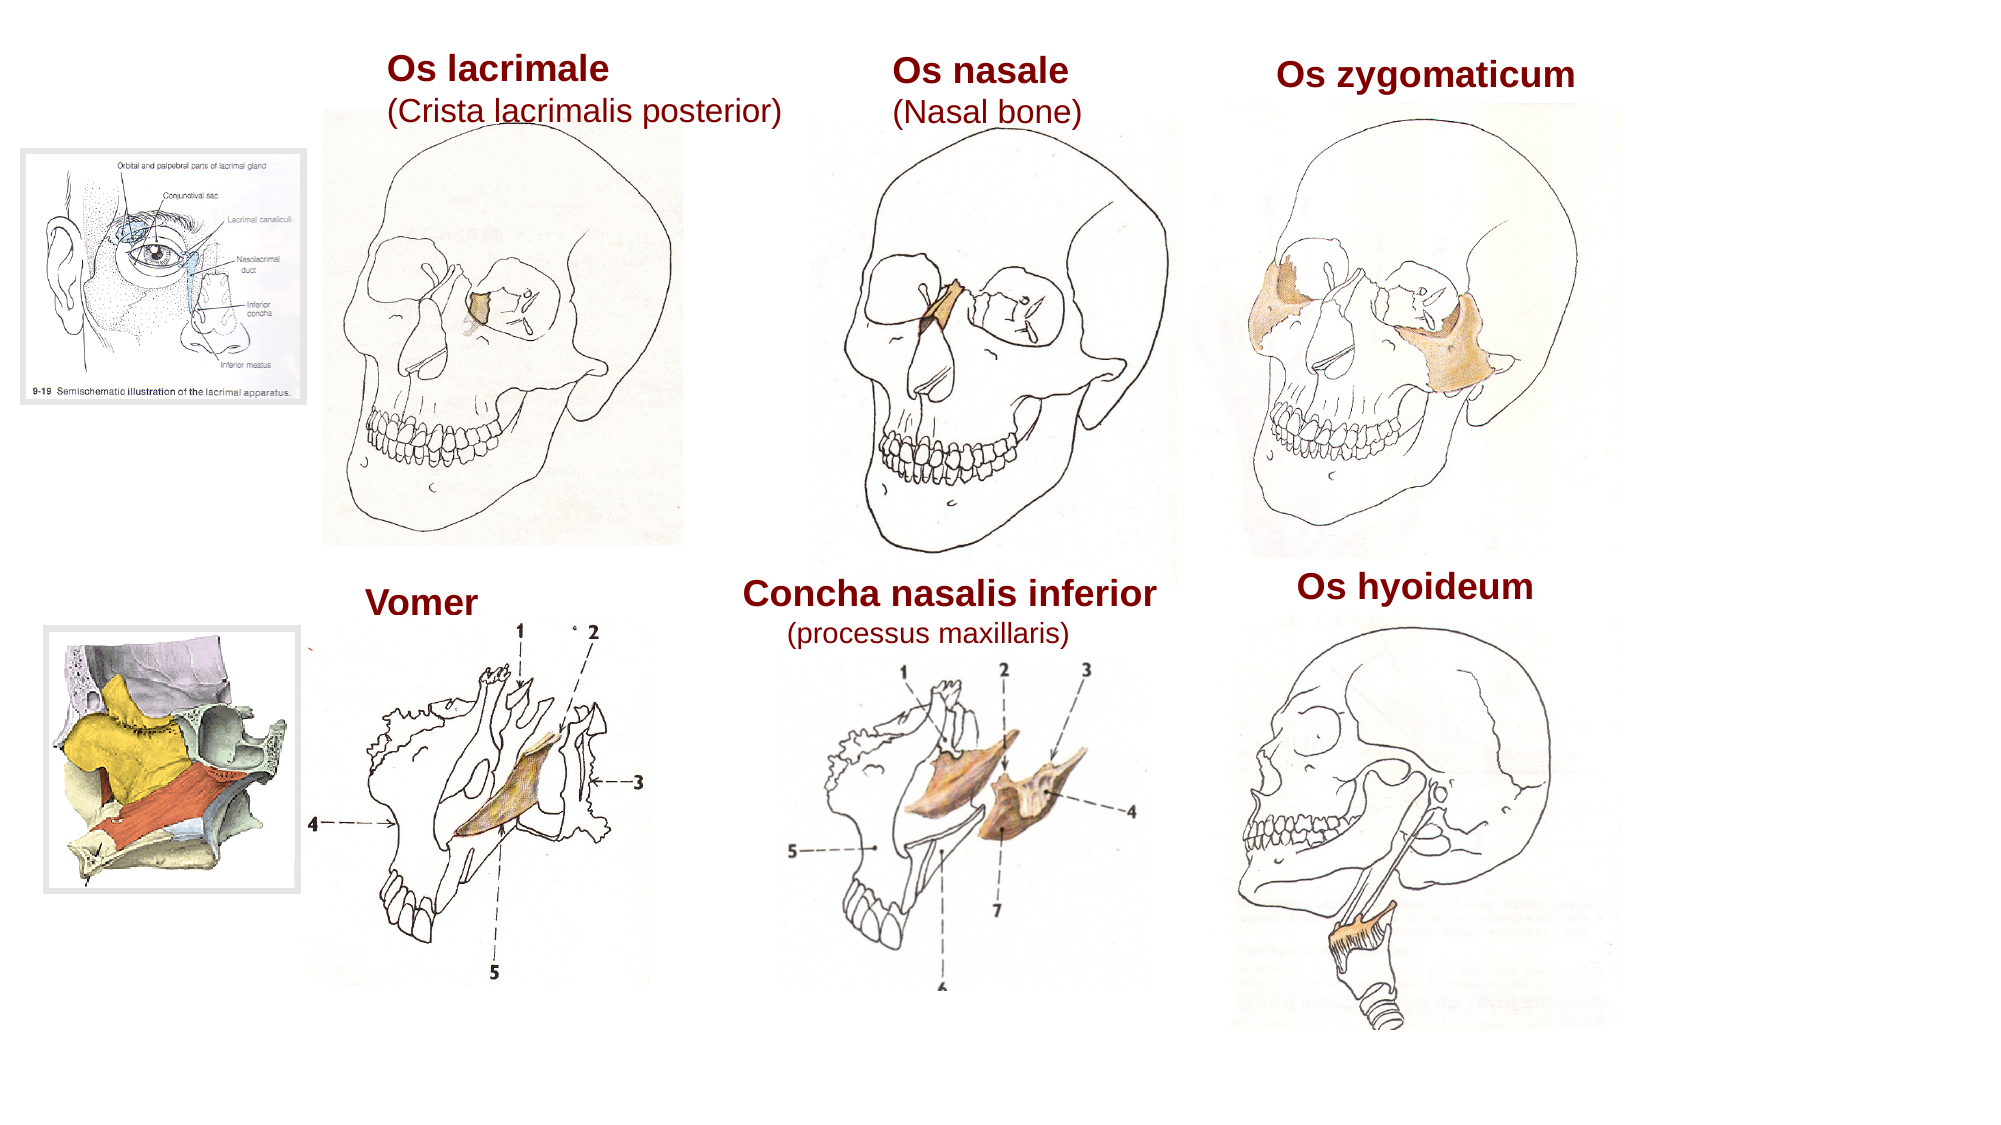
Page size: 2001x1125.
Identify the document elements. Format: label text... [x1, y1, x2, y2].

picture [1209, 615, 1622, 1030]
text_box Os zygomaticum [1240, 42, 1592, 103]
picture [810, 118, 1177, 586]
picture [300, 615, 650, 986]
picture [49, 631, 295, 888]
picture [1191, 103, 1622, 558]
text_box Os nasale (Nasal bone) [877, 38, 1098, 118]
text_box Vomer [350, 570, 494, 615]
picture [26, 154, 301, 399]
picture [778, 654, 1152, 991]
text_box Os hyoideum [1281, 558, 1550, 615]
text_box Os lacrimale (Crista lacrimalis posterior) [372, 36, 799, 137]
text_box Concha nasalis inferior (processus maxillaris) [664, 561, 1173, 657]
picture [322, 109, 684, 546]
